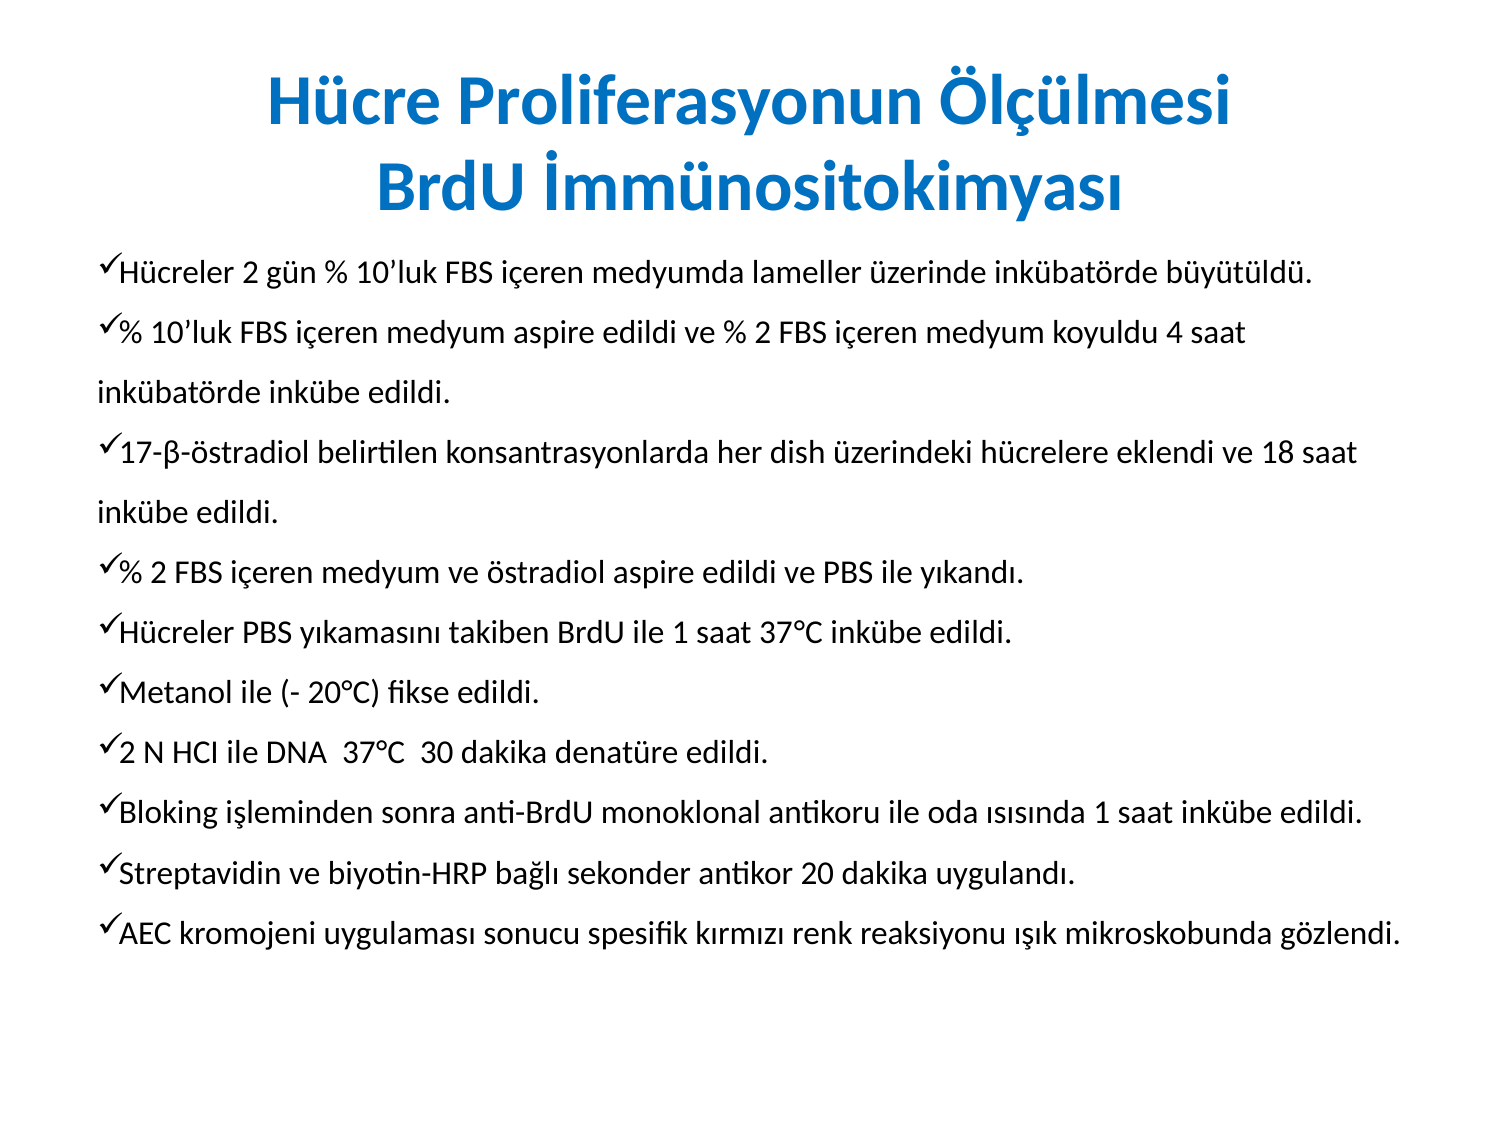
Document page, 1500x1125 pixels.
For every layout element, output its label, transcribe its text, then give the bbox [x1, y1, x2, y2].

title Hücre Proliferasyonun Ölçülmesi BrdU İmmünositokimyası [75, 45, 1425, 233]
list Hücreler 2 gün % 10’luk FBS içeren medyumda lameller üzerinde inkübatörde büyütüldü. % 10’luk FBS içeren medyum aspire edildi ve % 2 FBS içeren medyum koyuldu 4 saat inkübatörde inkübe edildi. 17-β-östradiol belirtilen konsantrasyonlarda her dish üzerindeki hücrelere eklendi ve 18 saat inkübe edildi. % 2 FBS içeren medyum ve östradiol aspire edildi ve PBS ile yıkandı. Hücreler PBS yıkamasını takiben BrdU ile 1 saat 37°C inkübe edildi. Metanol ile (- 20°C) fikse edildi. 2 N HCI ile DNA 37°C 30 dakika denatüre edildi. Bloking işleminden sonra anti-BrdU monoklonal antikoru ile oda ısısında 1 saat inkübe edildi. Streptavidin ve biyotin-HRP bağlı sekonder antikor 20 dakika uygulandı. AEC kromojeni uygulaması sonucu spesifik kırmızı renk reaksiyonu ışık mikroskobunda gözlendi. [82, 222, 1432, 1090]
